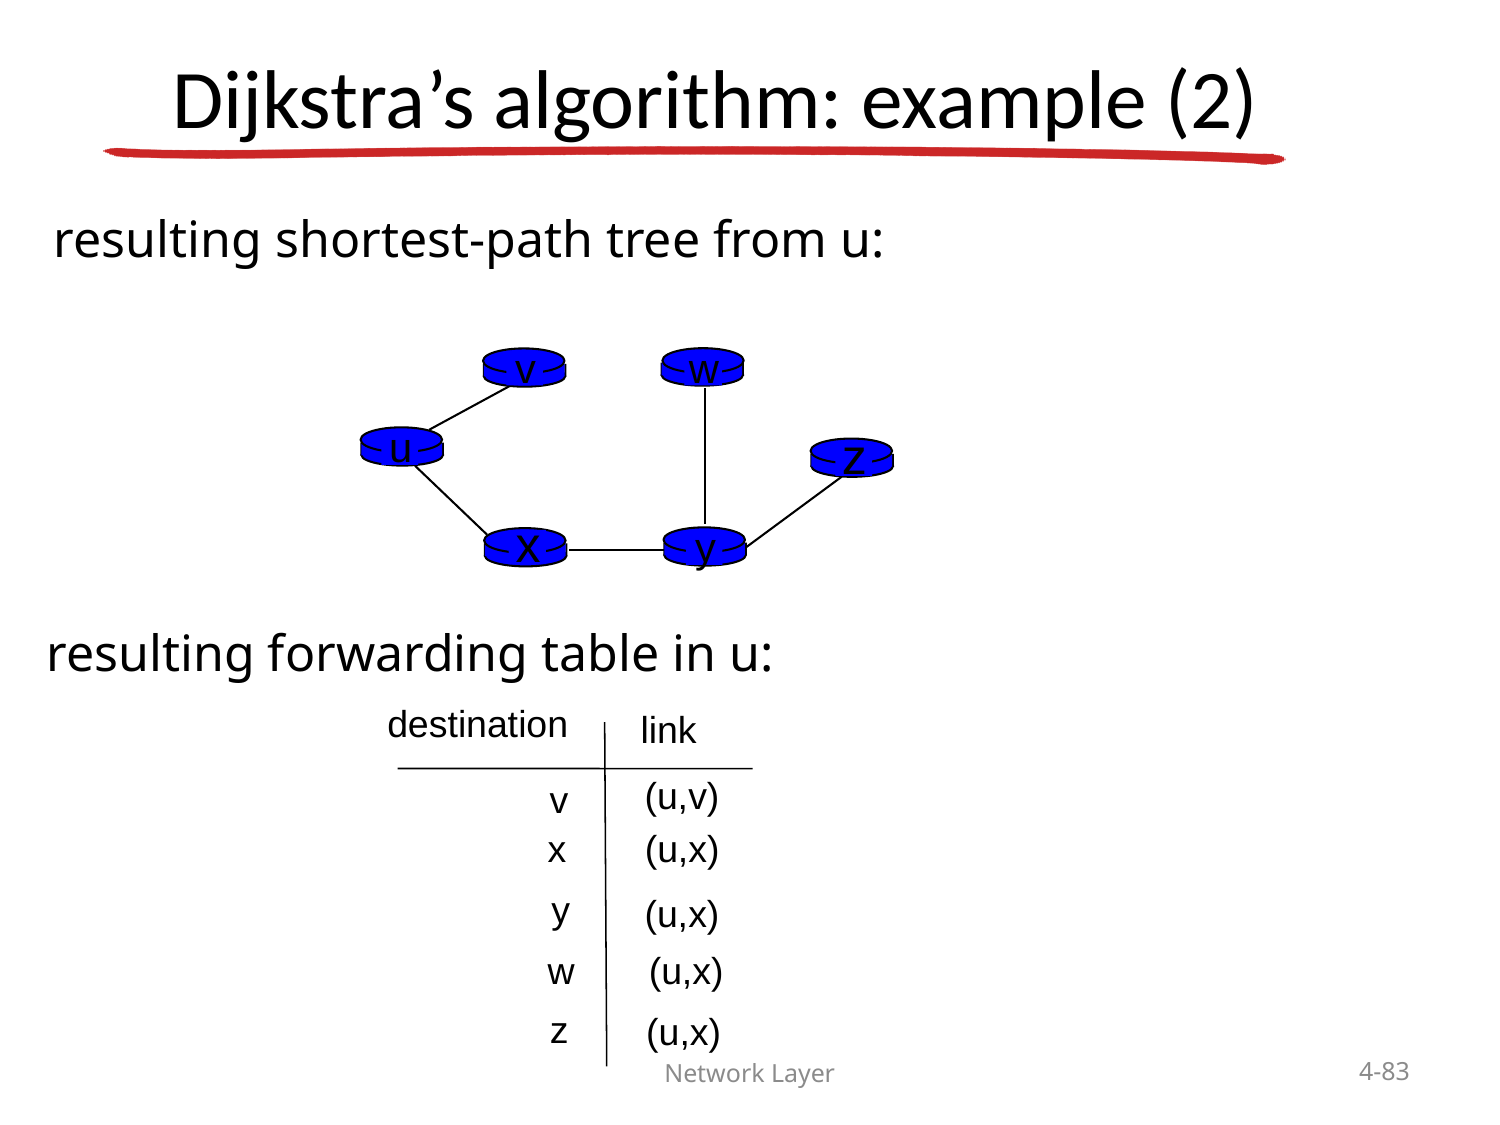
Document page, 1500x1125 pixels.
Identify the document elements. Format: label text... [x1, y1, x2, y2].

text_box resulting shortest-path tree from u: [38, 200, 900, 275]
picture [98, 140, 1299, 170]
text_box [371, 692, 753, 1067]
text_box resulting forwarding table in u: [31, 613, 789, 689]
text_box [360, 333, 894, 581]
slide_number 4-83 [1074, 1042, 1425, 1103]
title Dijkstra’s algorithm: example (2) [87, 24, 1363, 165]
footer Network Layer [512, 1042, 988, 1103]
